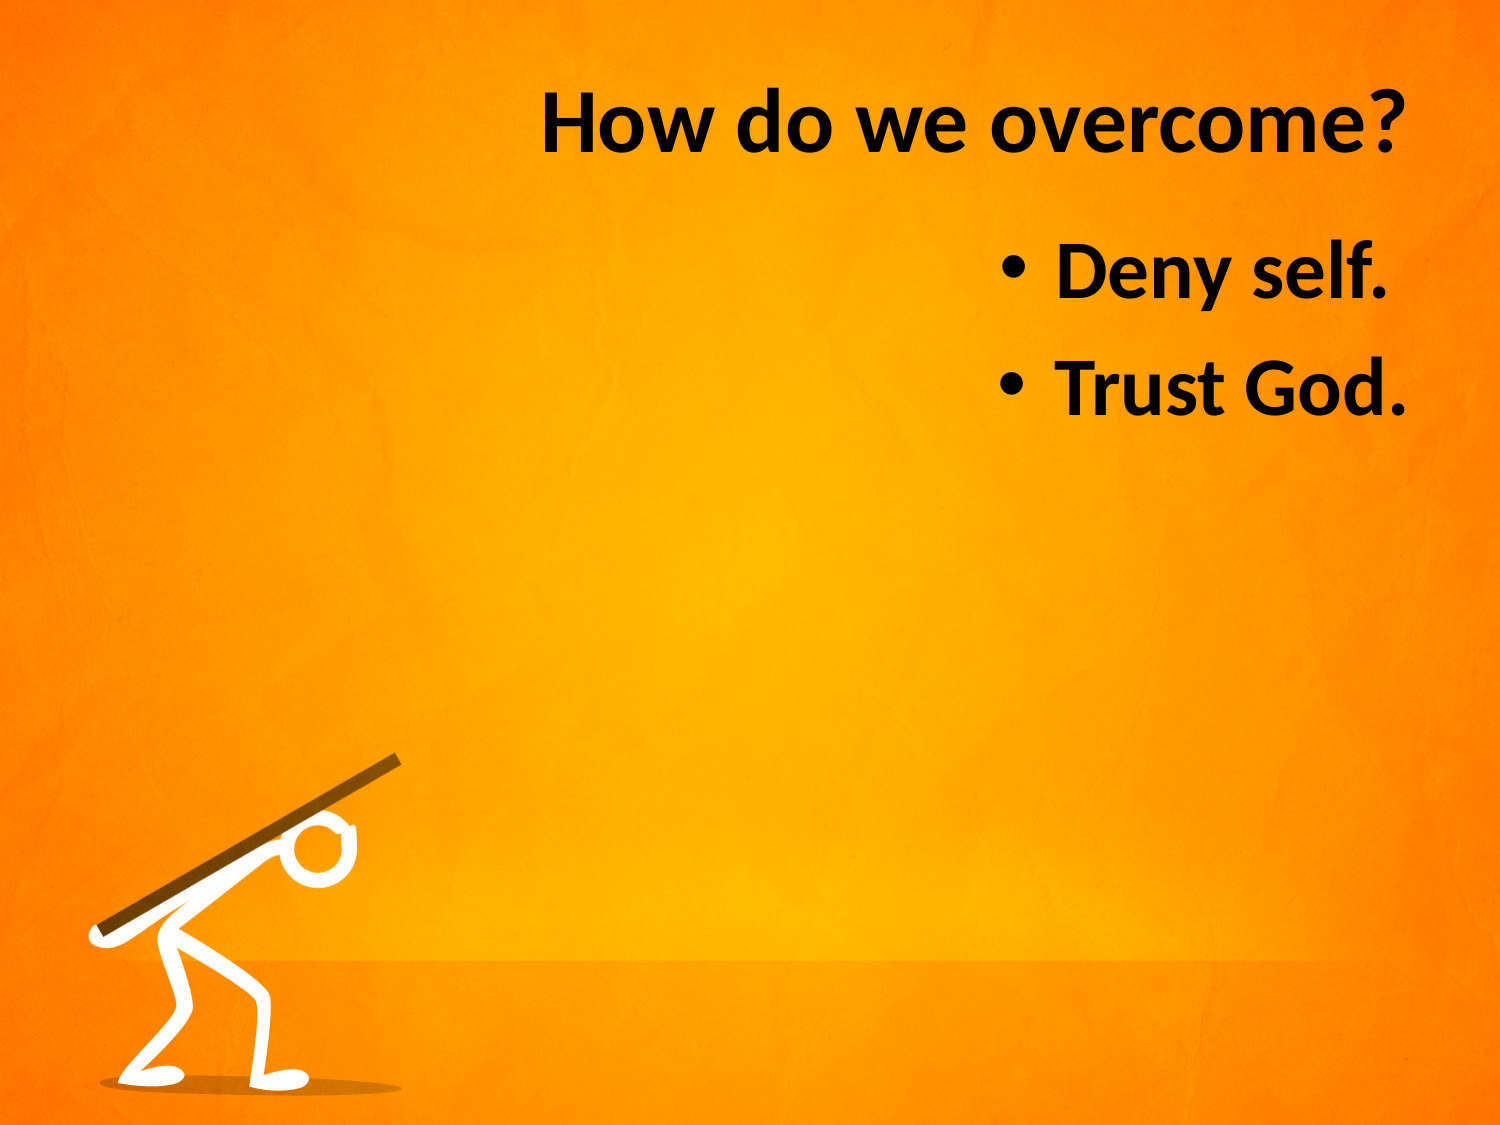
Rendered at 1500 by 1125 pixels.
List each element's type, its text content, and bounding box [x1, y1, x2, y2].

picture [0, 0, 1500, 1125]
list Deny self. Trust God. [75, 208, 1425, 1005]
title How do we overcome? [75, 45, 1425, 186]
